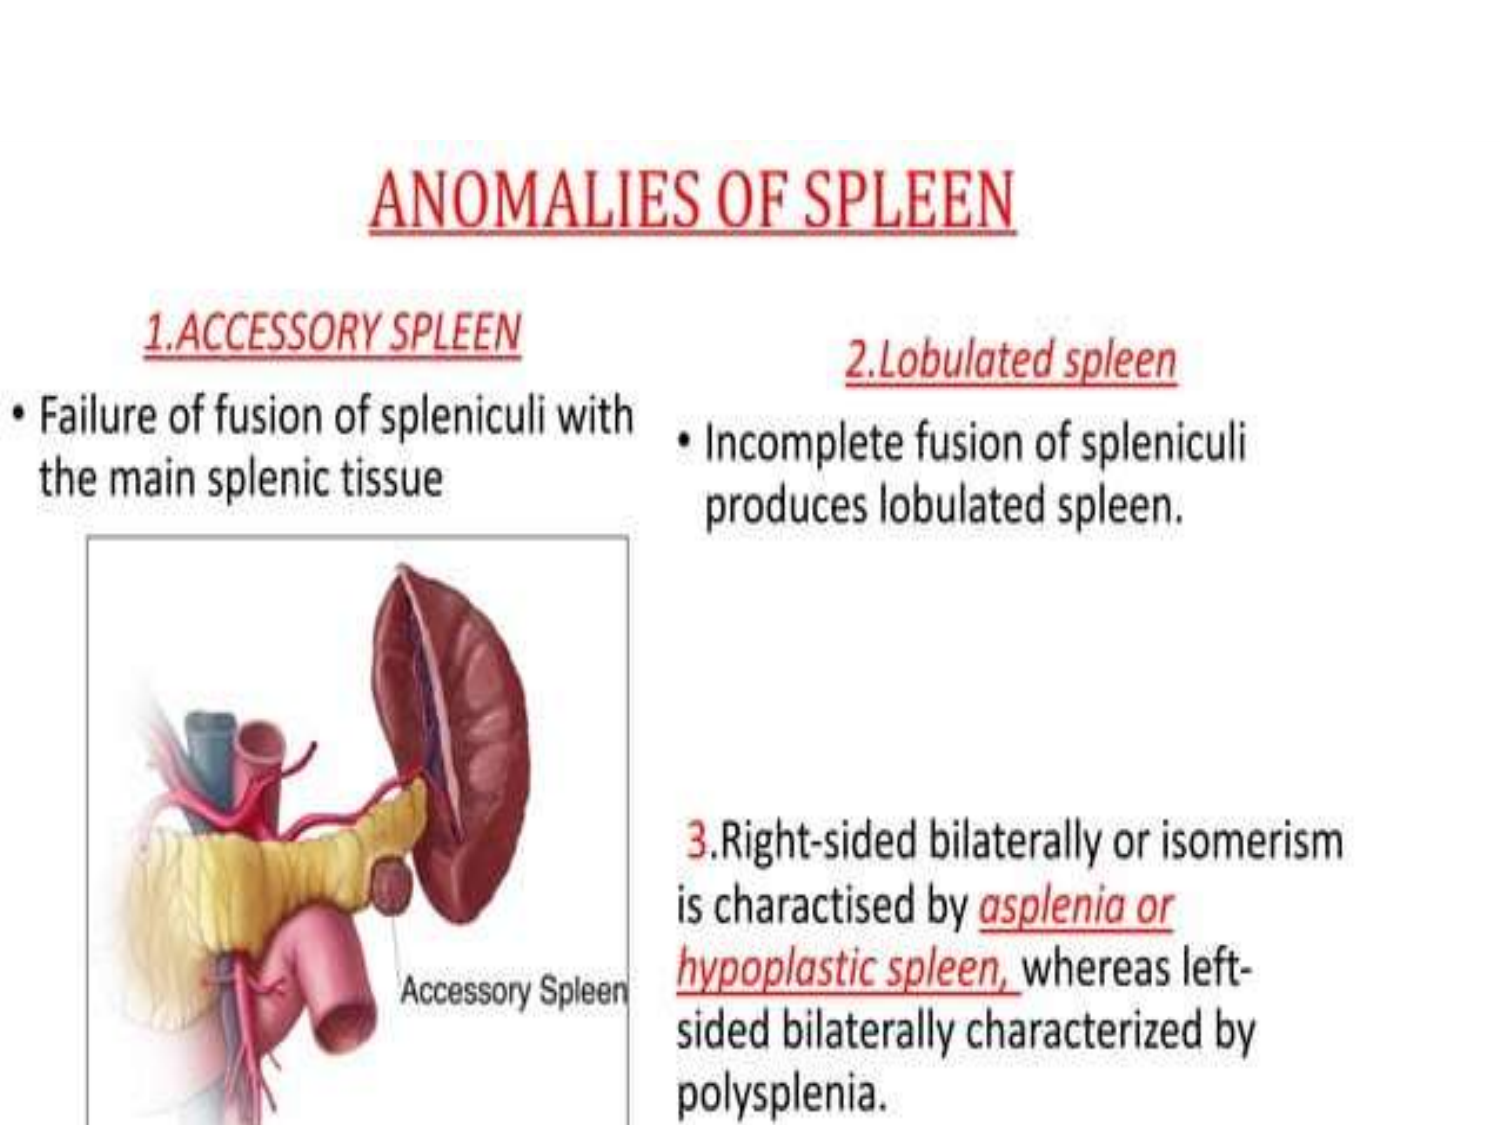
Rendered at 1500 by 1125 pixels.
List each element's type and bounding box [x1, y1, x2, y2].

picture [0, 139, 1500, 1125]
